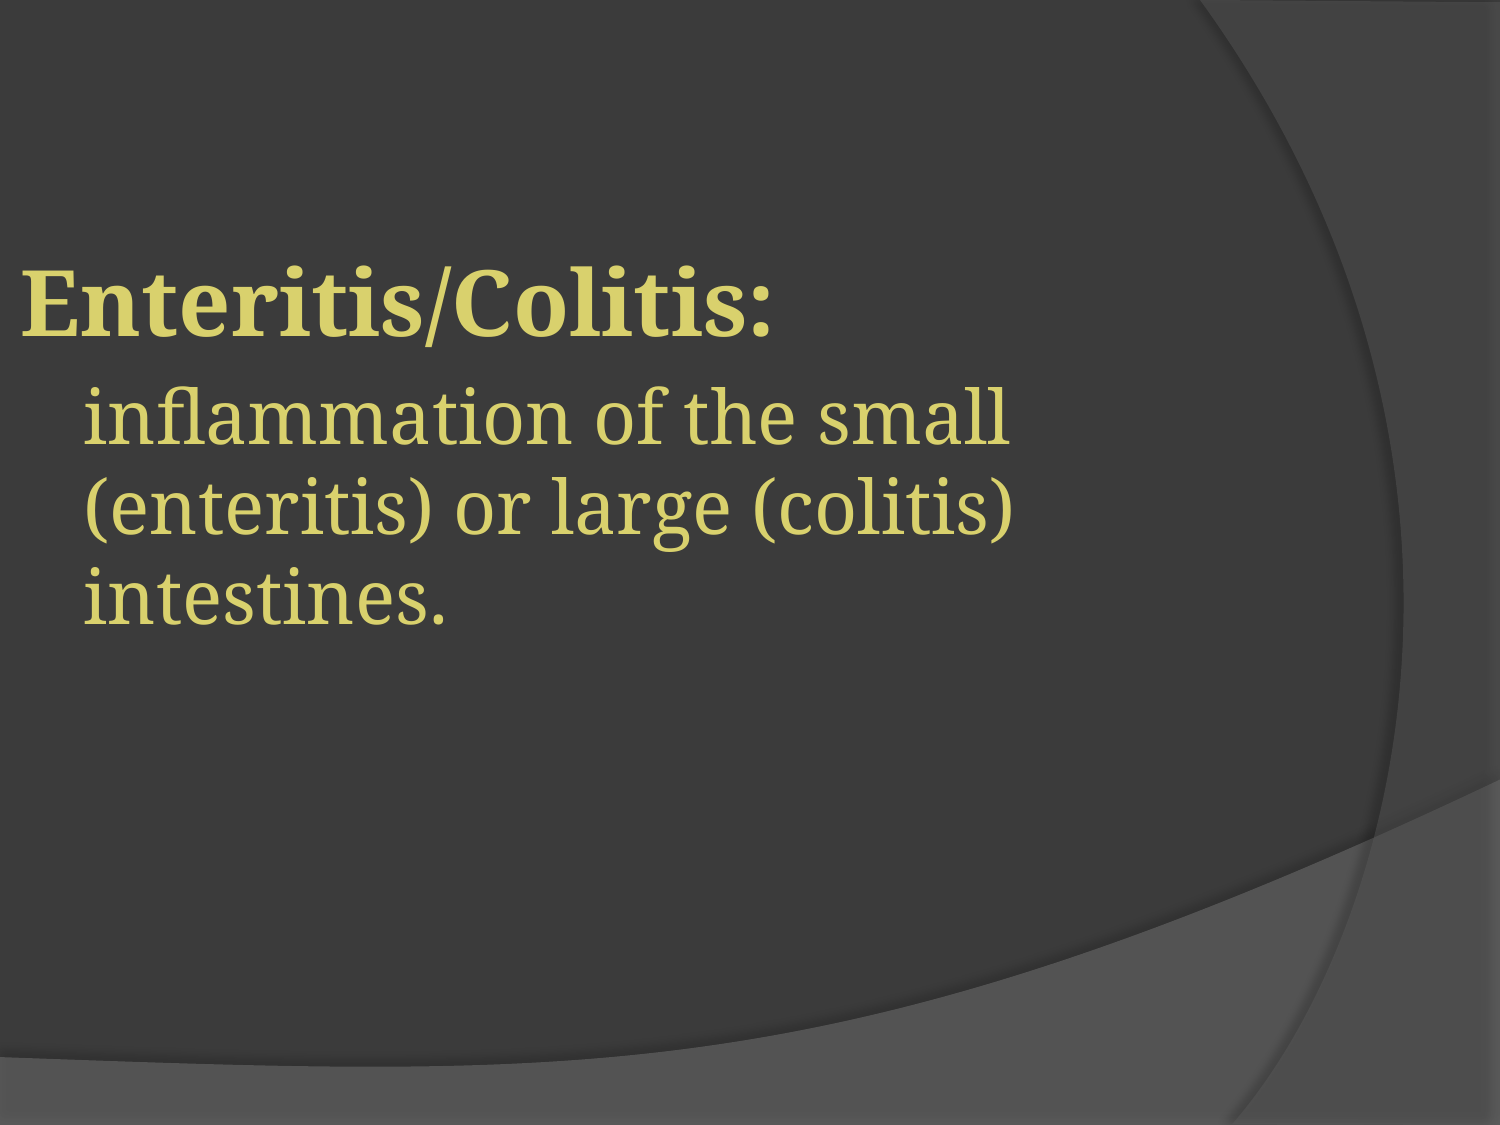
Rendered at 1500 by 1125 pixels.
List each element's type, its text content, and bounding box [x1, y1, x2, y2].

list Enteritis/Colitis: inflammation of the small (enteritis) or large (colitis) intestines. [0, 237, 1350, 980]
